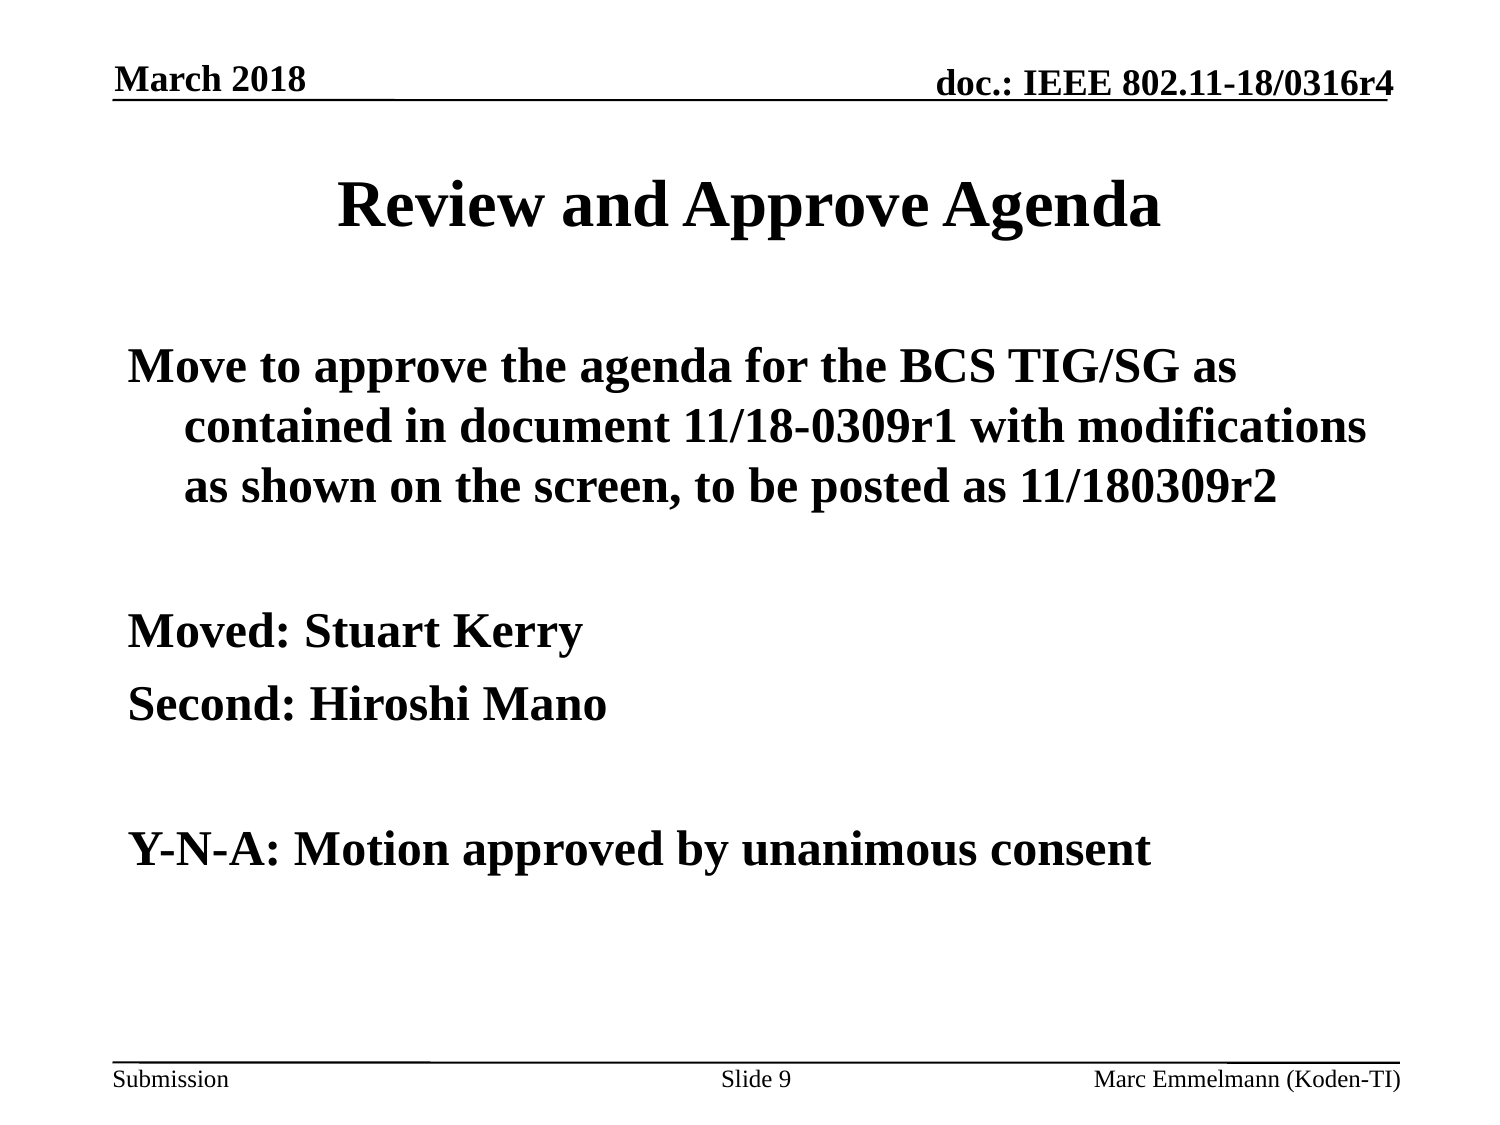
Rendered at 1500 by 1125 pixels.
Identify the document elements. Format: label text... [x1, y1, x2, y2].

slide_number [114, 54, 423, 100]
title Review and Approve Agenda [112, 112, 1388, 288]
slide_number Slide 9 [712, 1061, 800, 1123]
footer Marc Emmelmann (Koden-TI) [878, 1061, 1402, 1093]
list Move to approve the agenda for the BCS TIG/SG as contained in document 11/18-0309r1 with modifications as shown on the screen, to be posted as 11/180309r2 Moved: Stuart Kerry Second: Hiroshi Mano Y-N-A: Motion approved by unanimous consent [112, 324, 1388, 1000]
